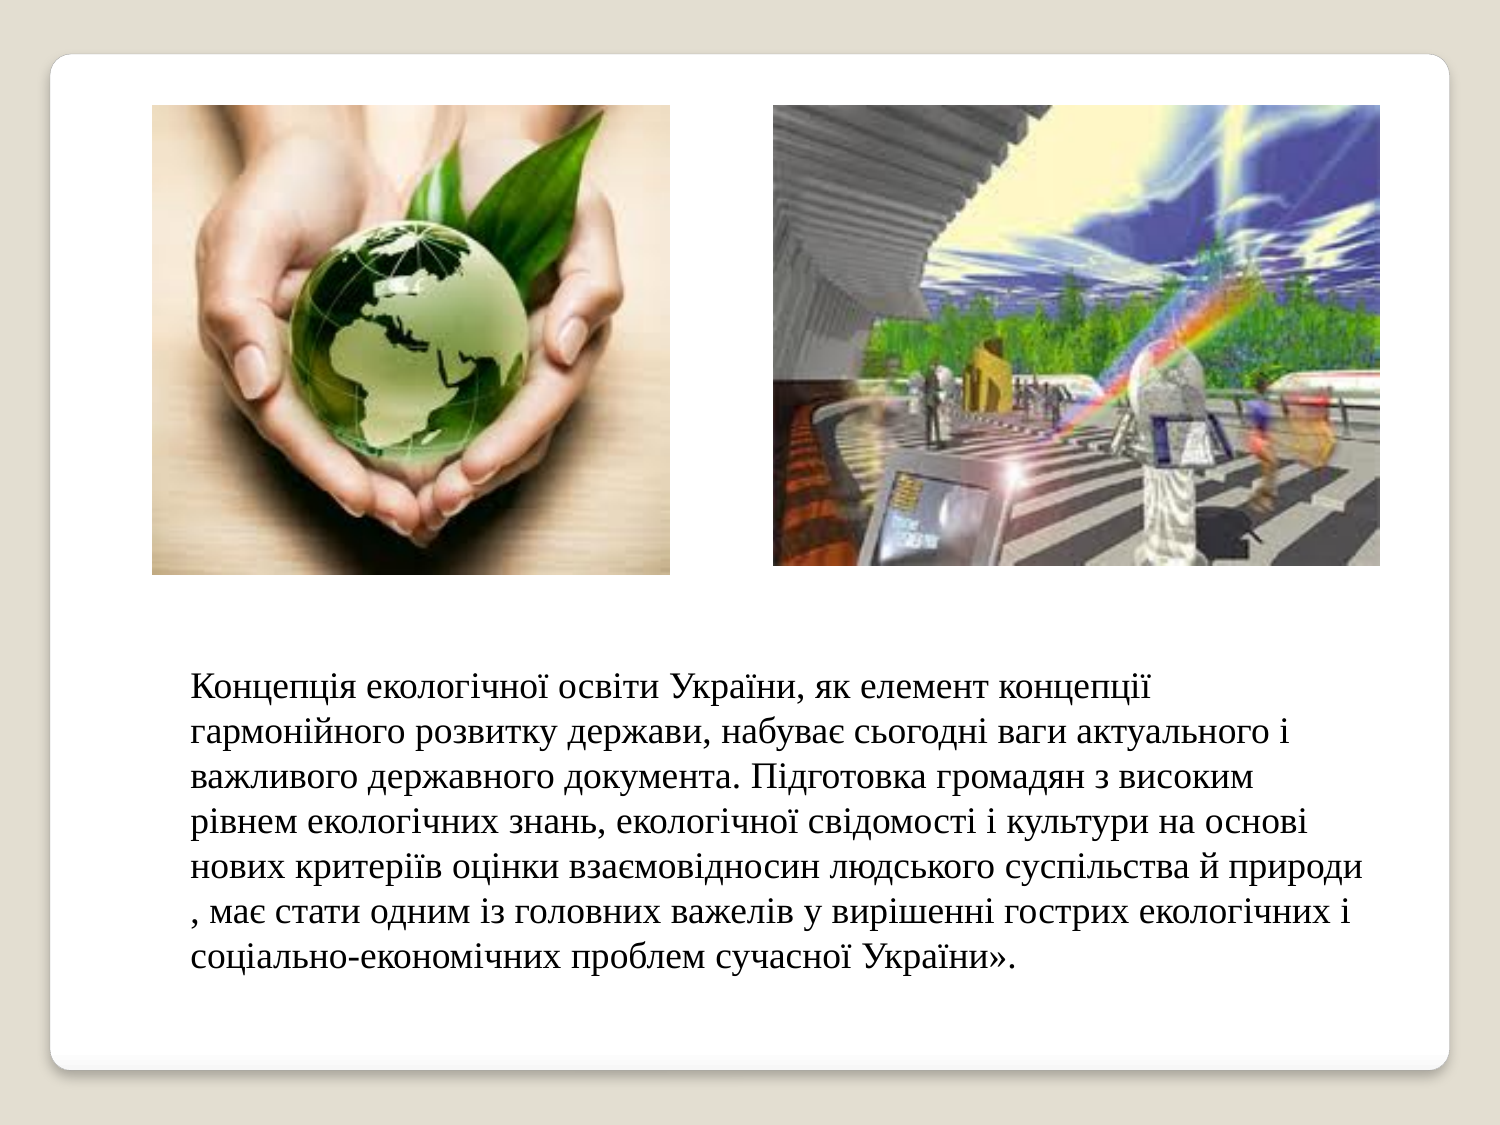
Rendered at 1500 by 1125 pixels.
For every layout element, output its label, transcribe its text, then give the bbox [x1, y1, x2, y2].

picture [152, 105, 670, 575]
picture [773, 105, 1380, 567]
text_box Концепція екологічної освіти України, як елемент концепції гармонійного розвитку держави, набуває сьогодні ваги актуального і важливого державного документа. Підготовка громадян з високим рівнем екологічних знань, екологічної свідомості і культури на основі нових критеріїв оцінки взаємовідносин людського суспільства й природи , має стати одним із головних важелів у вирішенні гострих екологічних і соціально-економічних проблем сучасної України». [175, 608, 1383, 1074]
